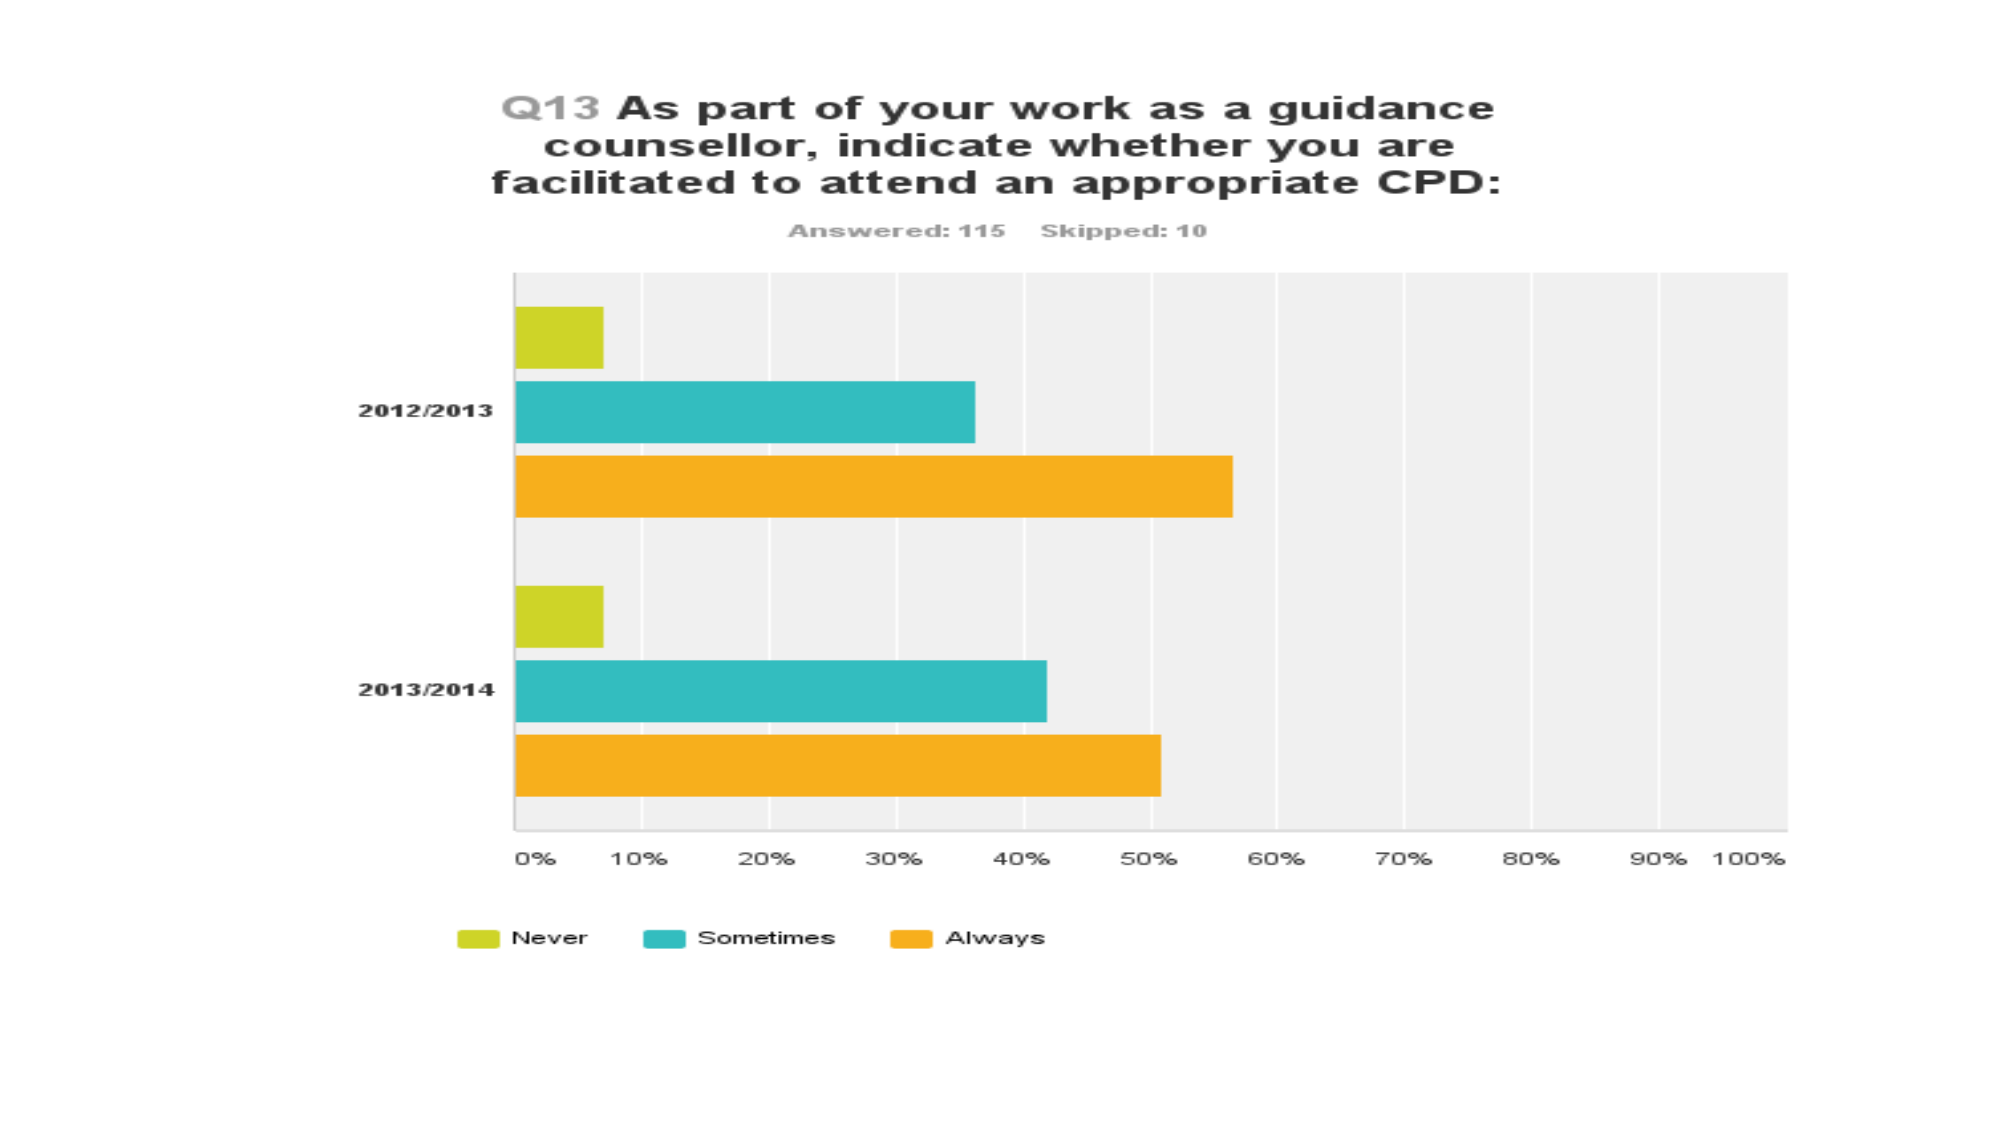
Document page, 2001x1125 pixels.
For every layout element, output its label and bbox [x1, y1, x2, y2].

list [137, 59, 1863, 1014]
